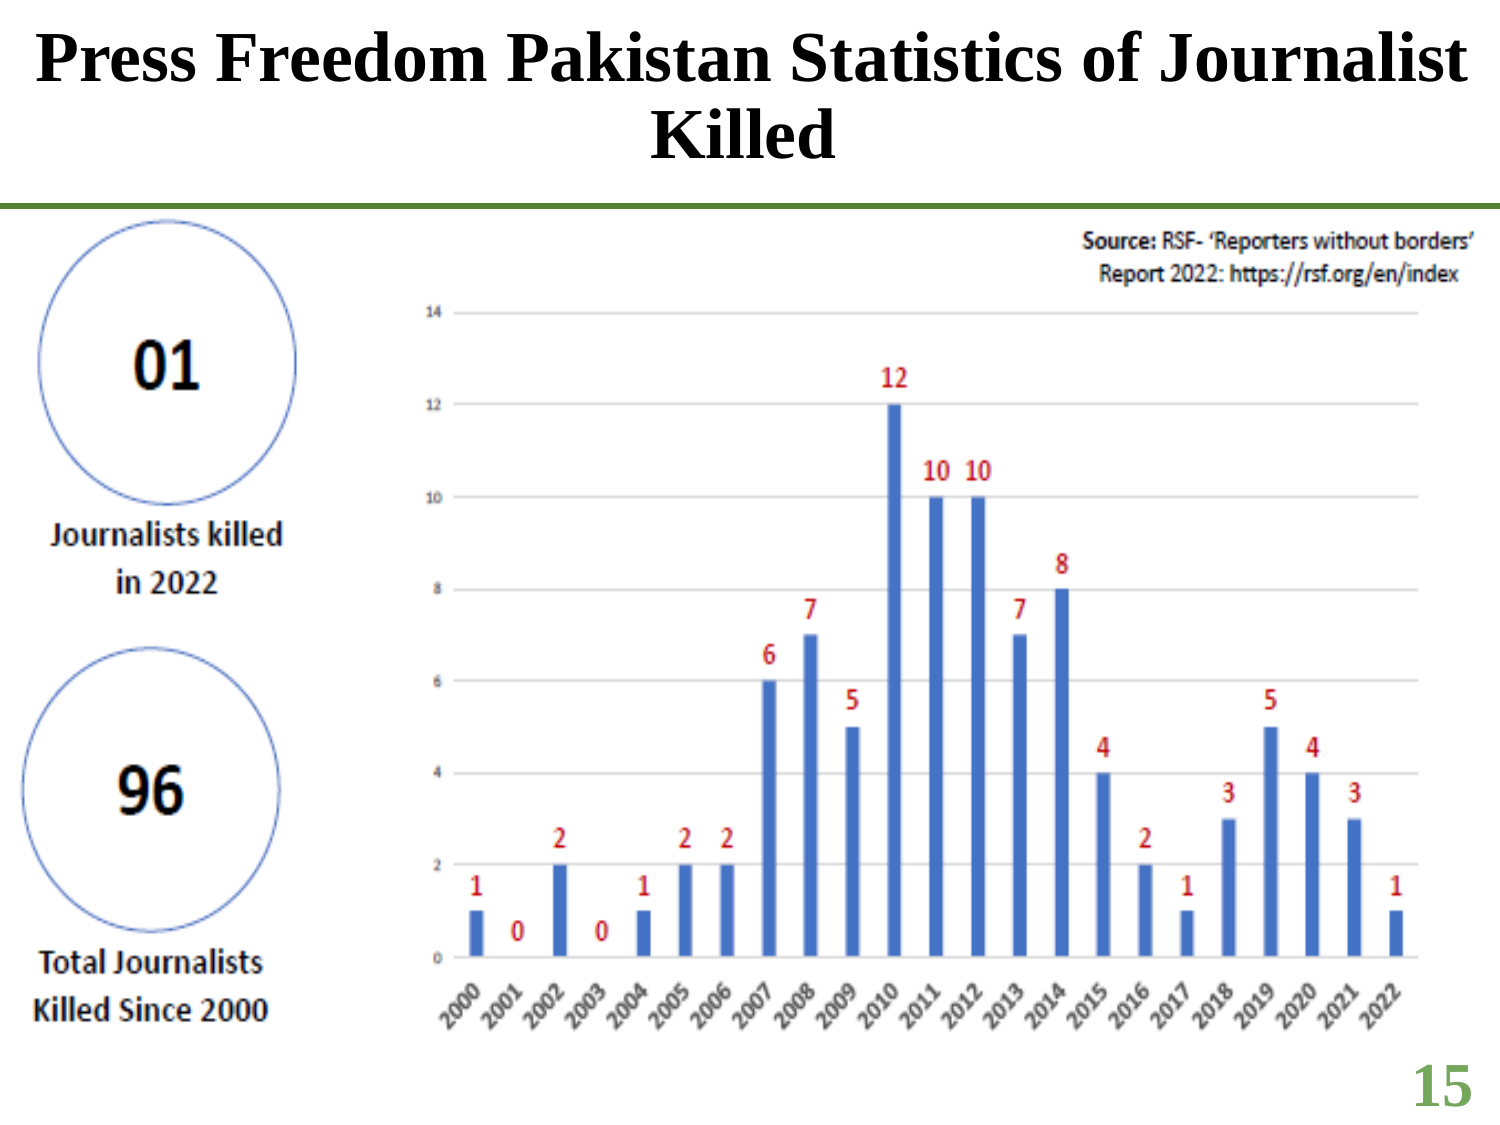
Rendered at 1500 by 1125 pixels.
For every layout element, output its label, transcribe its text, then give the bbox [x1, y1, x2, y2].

title Press Freedom Pakistan Statistics of Journalist Killed [15, 11, 1490, 183]
slide_number 15 [1151, 1052, 1490, 1112]
picture [3, 214, 1490, 1052]
